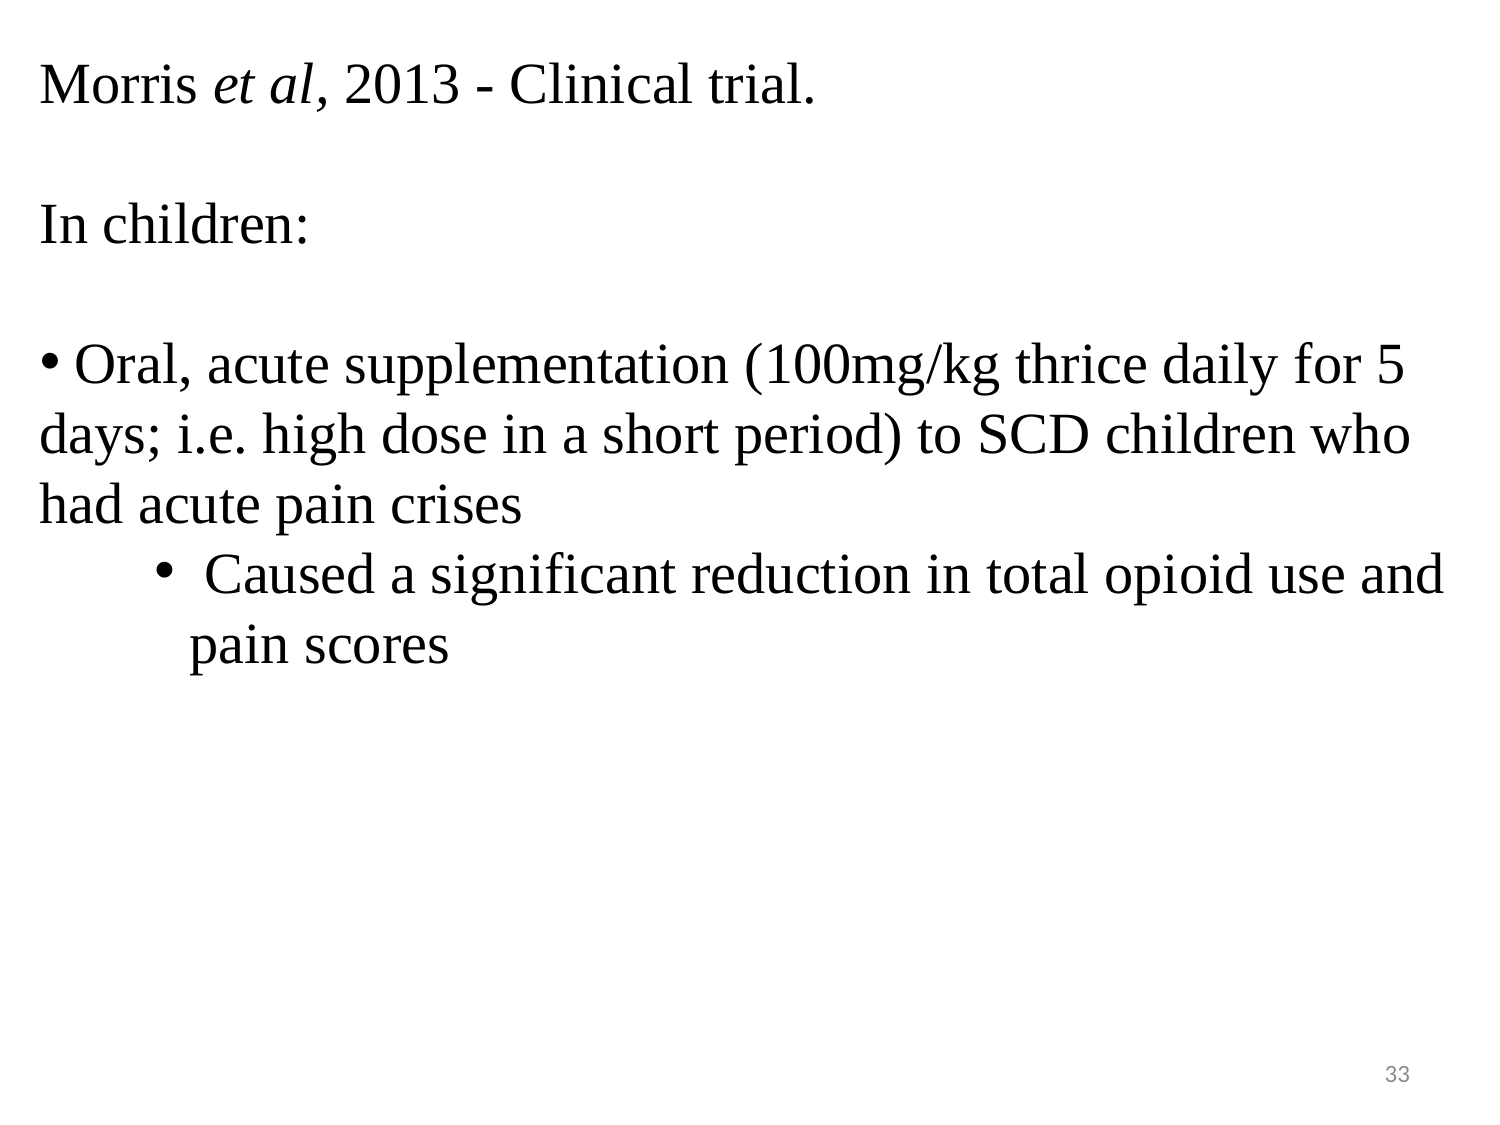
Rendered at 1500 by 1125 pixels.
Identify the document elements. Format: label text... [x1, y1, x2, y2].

slide_number 33 [1074, 1042, 1425, 1103]
text_box Morris et al, 2013 - Clinical trial. In children: Oral, acute supplementation (100mg/kg thrice daily for 5 days; i.e. high dose in a short period) to SCD children who had acute pain crises Caused a significant reduction in total opioid use and pain scores [24, 37, 1475, 762]
